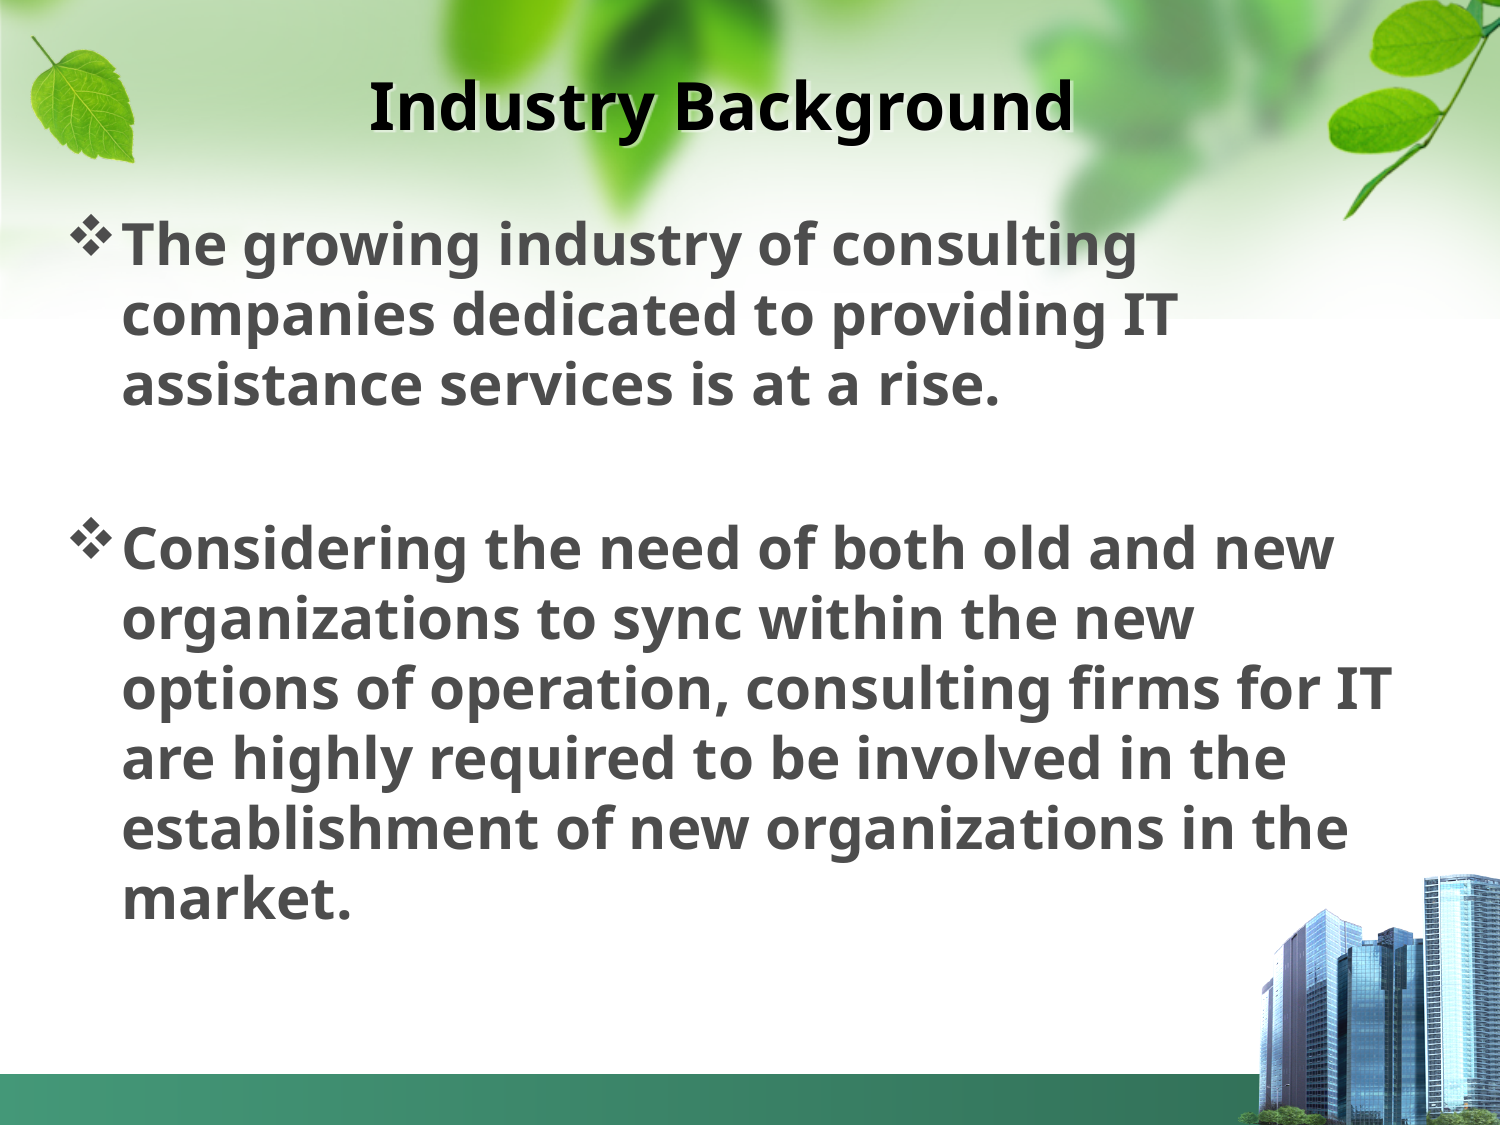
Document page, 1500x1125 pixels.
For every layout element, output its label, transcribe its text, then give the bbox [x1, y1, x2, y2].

list The growing industry of consulting companies dedicated to providing IT assistance services is at a rise. Considering the need of both old and new organizations to sync within the new options of operation, consulting firms for IT are highly required to be involved in the establishment of new organizations in the market. [49, 199, 1426, 1038]
picture [0, 0, 1500, 319]
title Industry Background [137, 57, 1326, 151]
